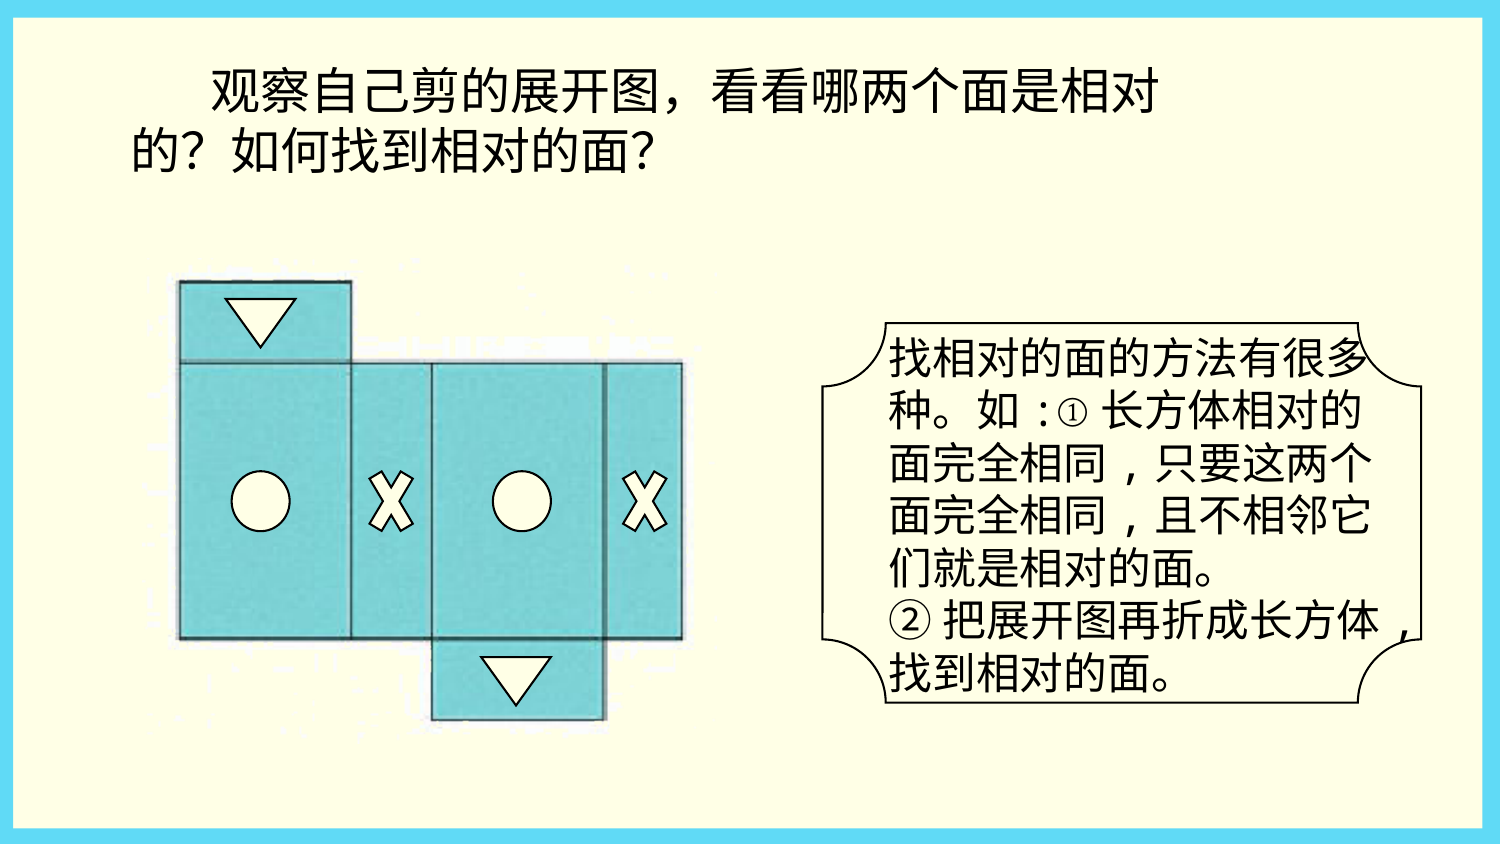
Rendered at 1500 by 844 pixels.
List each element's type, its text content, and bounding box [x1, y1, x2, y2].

text_box [14, 0, 1481, 19]
text_box [1481, 0, 1500, 827]
text_box 观察自己剪的展开图，看看哪两个面是相对的？如何找到相对的面？ [119, 53, 1206, 185]
picture [142, 258, 717, 745]
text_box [822, 323, 1422, 710]
text_box [0, 0, 14, 827]
text_box [0, 827, 1500, 844]
